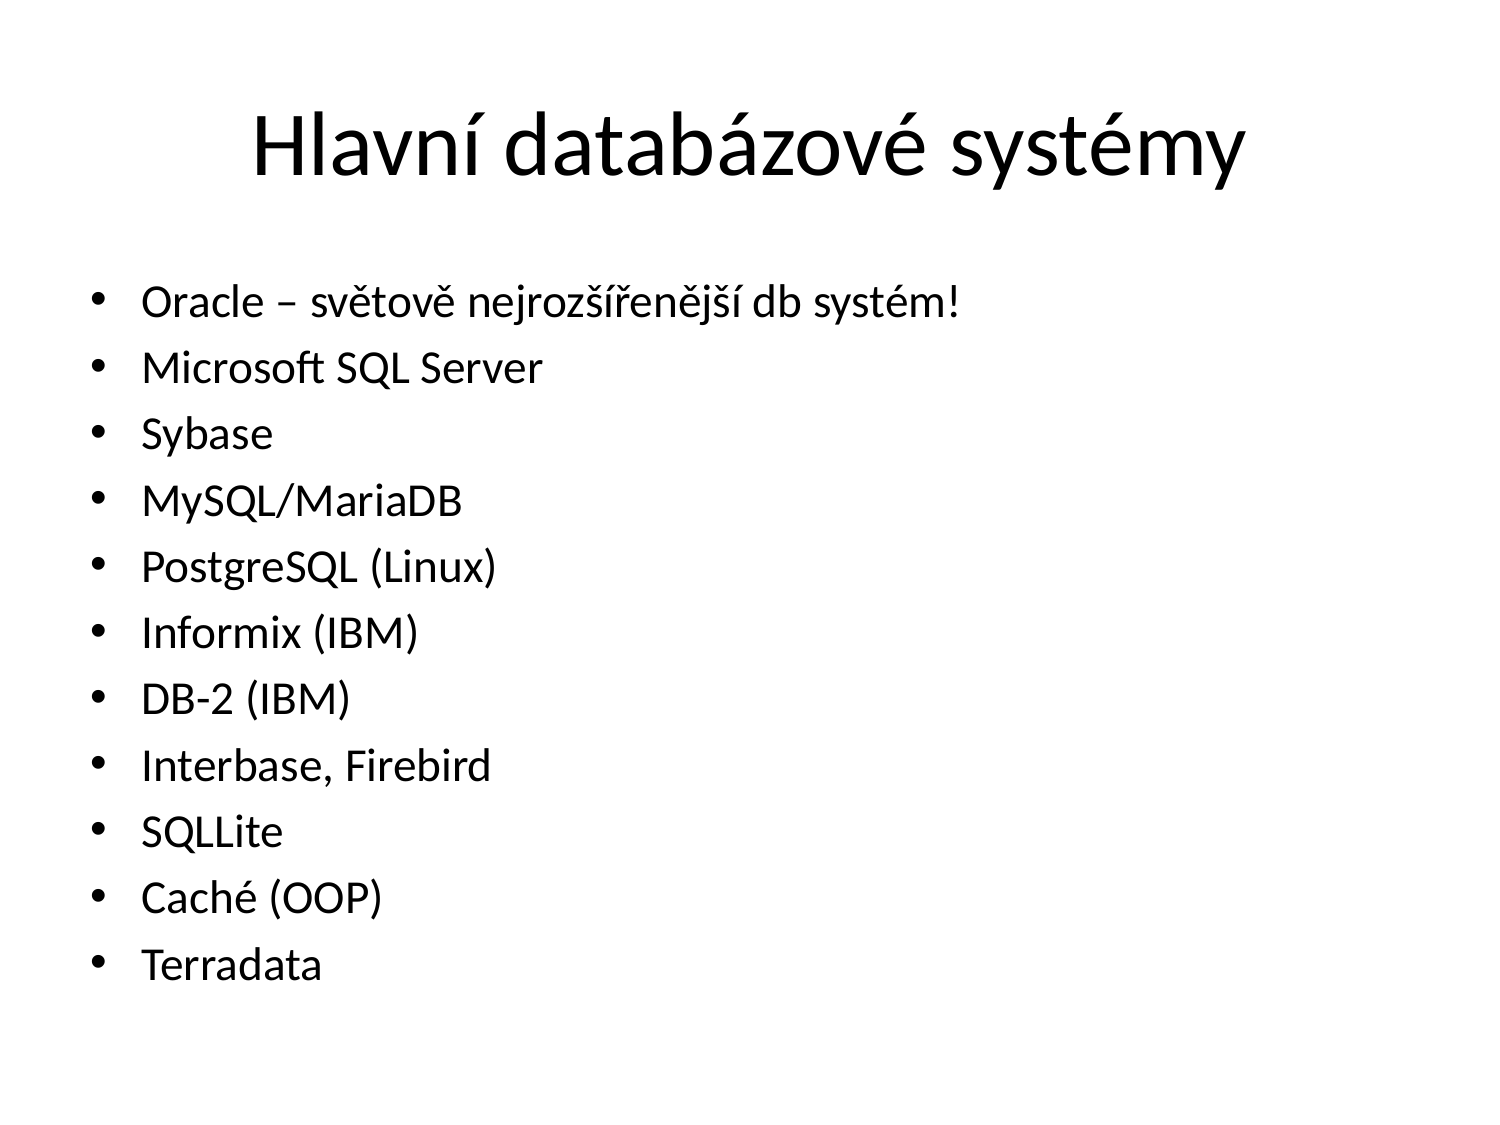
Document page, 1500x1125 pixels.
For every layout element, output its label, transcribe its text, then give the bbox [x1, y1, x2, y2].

title Hlavní databázové systémy [75, 45, 1425, 233]
list Oracle – světově nejrozšířenější db systém! Microsoft SQL Server Sybase MySQL/MariaDB PostgreSQL (Linux) Informix (IBM) DB-2 (IBM) Interbase, Firebird SQLLite Caché (OOP) Terradata [75, 262, 1425, 1005]
